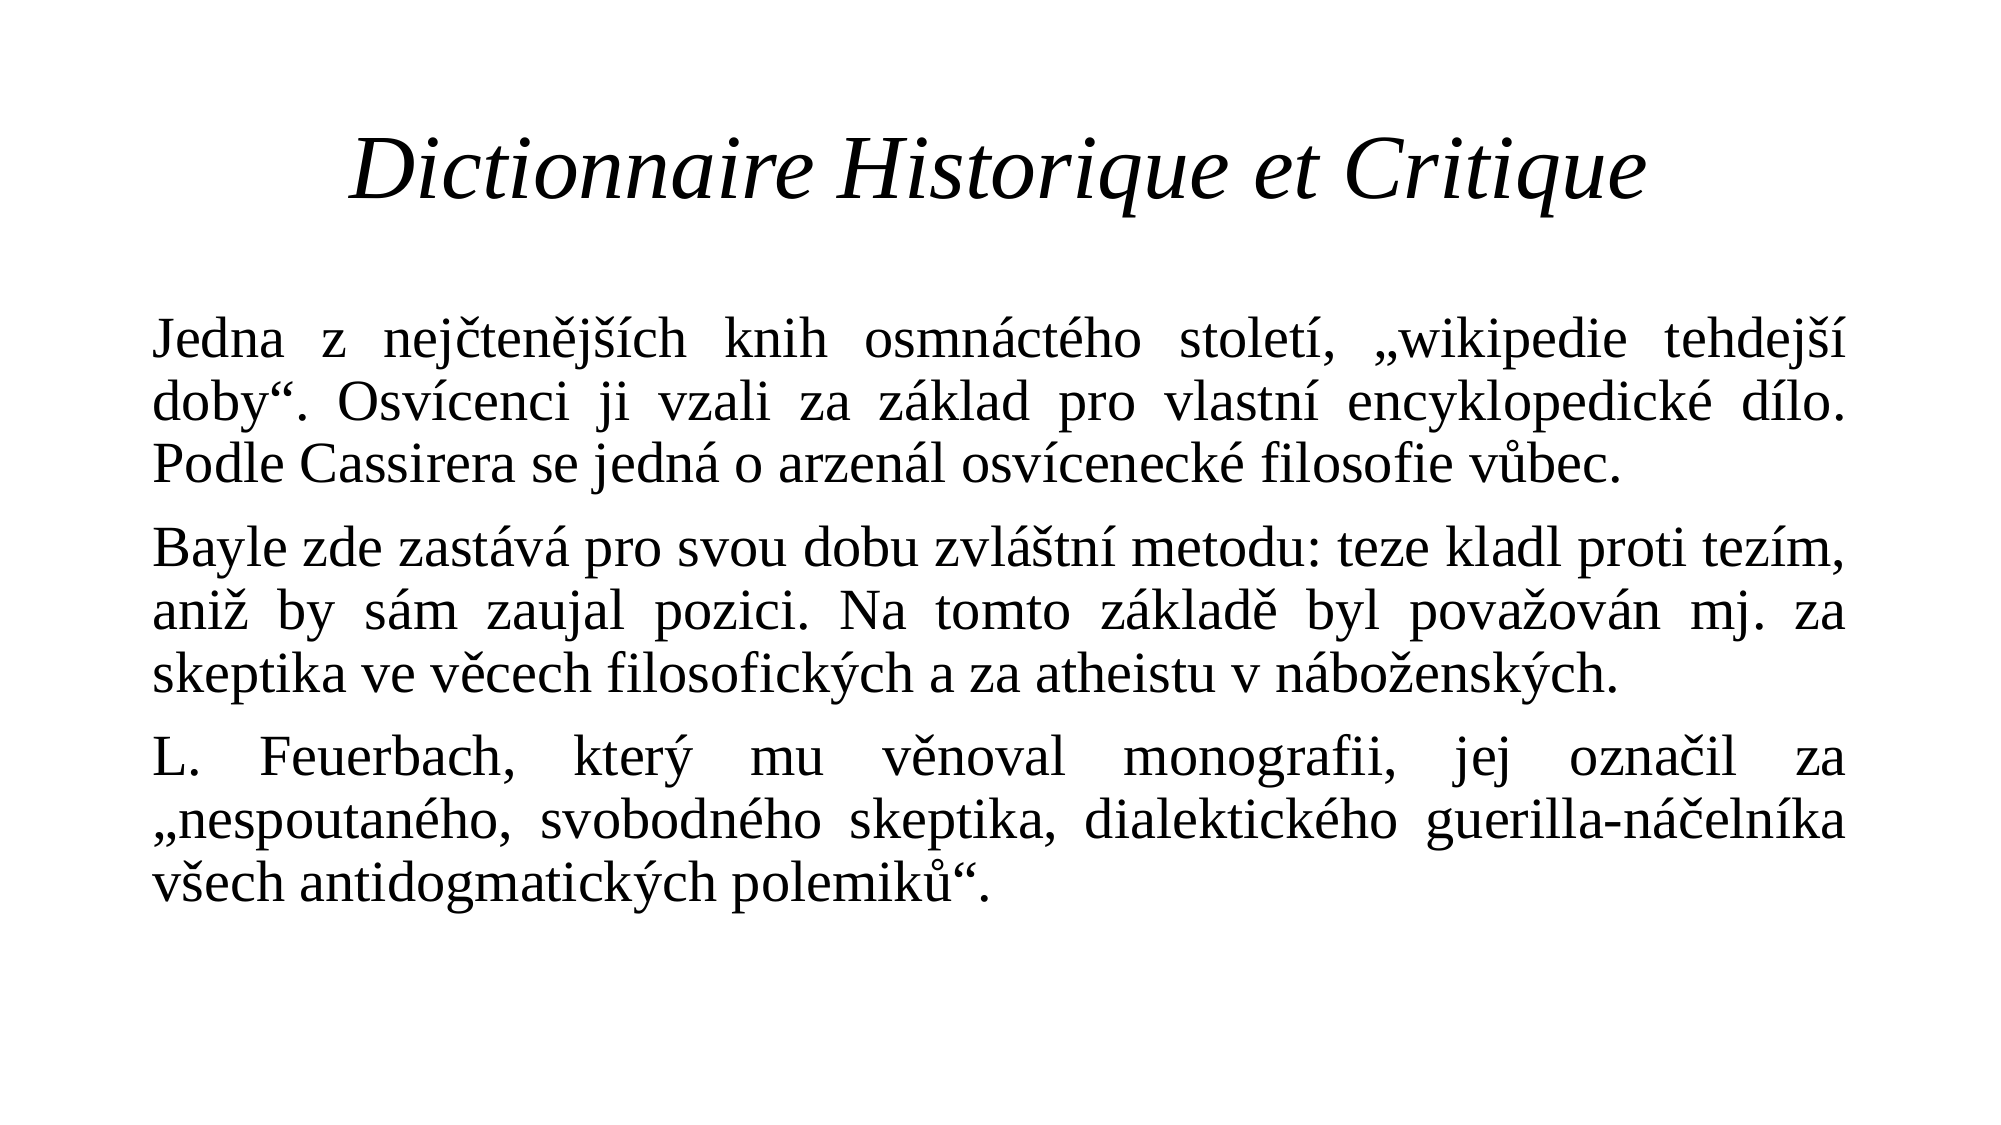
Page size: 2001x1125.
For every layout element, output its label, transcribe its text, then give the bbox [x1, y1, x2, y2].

title Dictionnaire Historique et Critique [137, 59, 1863, 278]
list ﻿Jedna z nejčtenějších knih osmnáctého století, „wikipedie tehdejší doby“. Osvícenci ji vzali za základ pro vlastní encyklopedické dílo. Podle Cassirera se jedná o arzenál osvícenecké filosofie vůbec. Bayle zde zastává pro svou dobu zvláštní metodu: teze kladl proti tezím, aniž by sám zaujal pozici. Na tomto základě byl považován mj. za skeptika ve věcech filosofických a za atheistu v náboženských. L. Feuerbach, který mu věnoval monografii, jej označil za „nespoutaného, svobodného skeptika, dialektického guerilla-náčelníka všech antidogmatických polemiků“. [137, 299, 1863, 1014]
